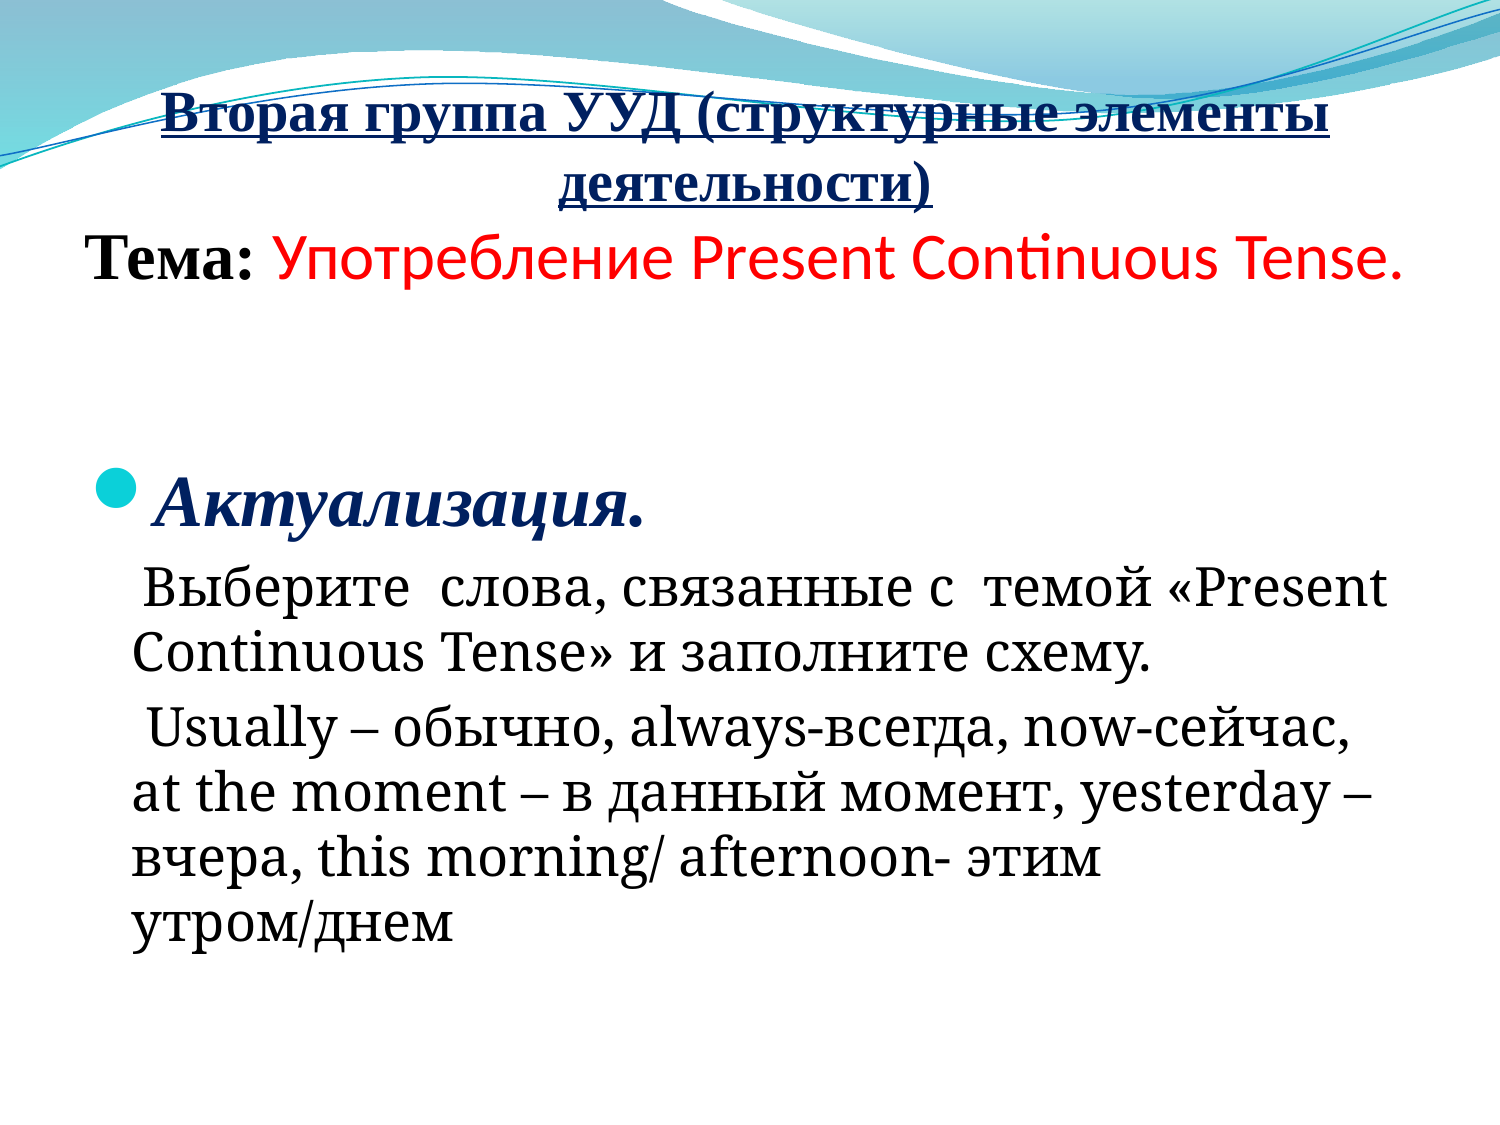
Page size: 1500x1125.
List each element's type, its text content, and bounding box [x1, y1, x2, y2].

list Актуализация. Выберите слова, связанные с темой «Present Continuous Tense» и заполните схему. Usually – обычно, always-всегда, now-сейчас, at the moment – в данный момент, yesterday –вчера, this morning/ afternoon- этим утром/днем [74, 445, 1426, 1038]
title Вторая группа УУД (структурные элементы деятельности) Тема: Употребление Present Continuous Tense. [70, 175, 1421, 364]
